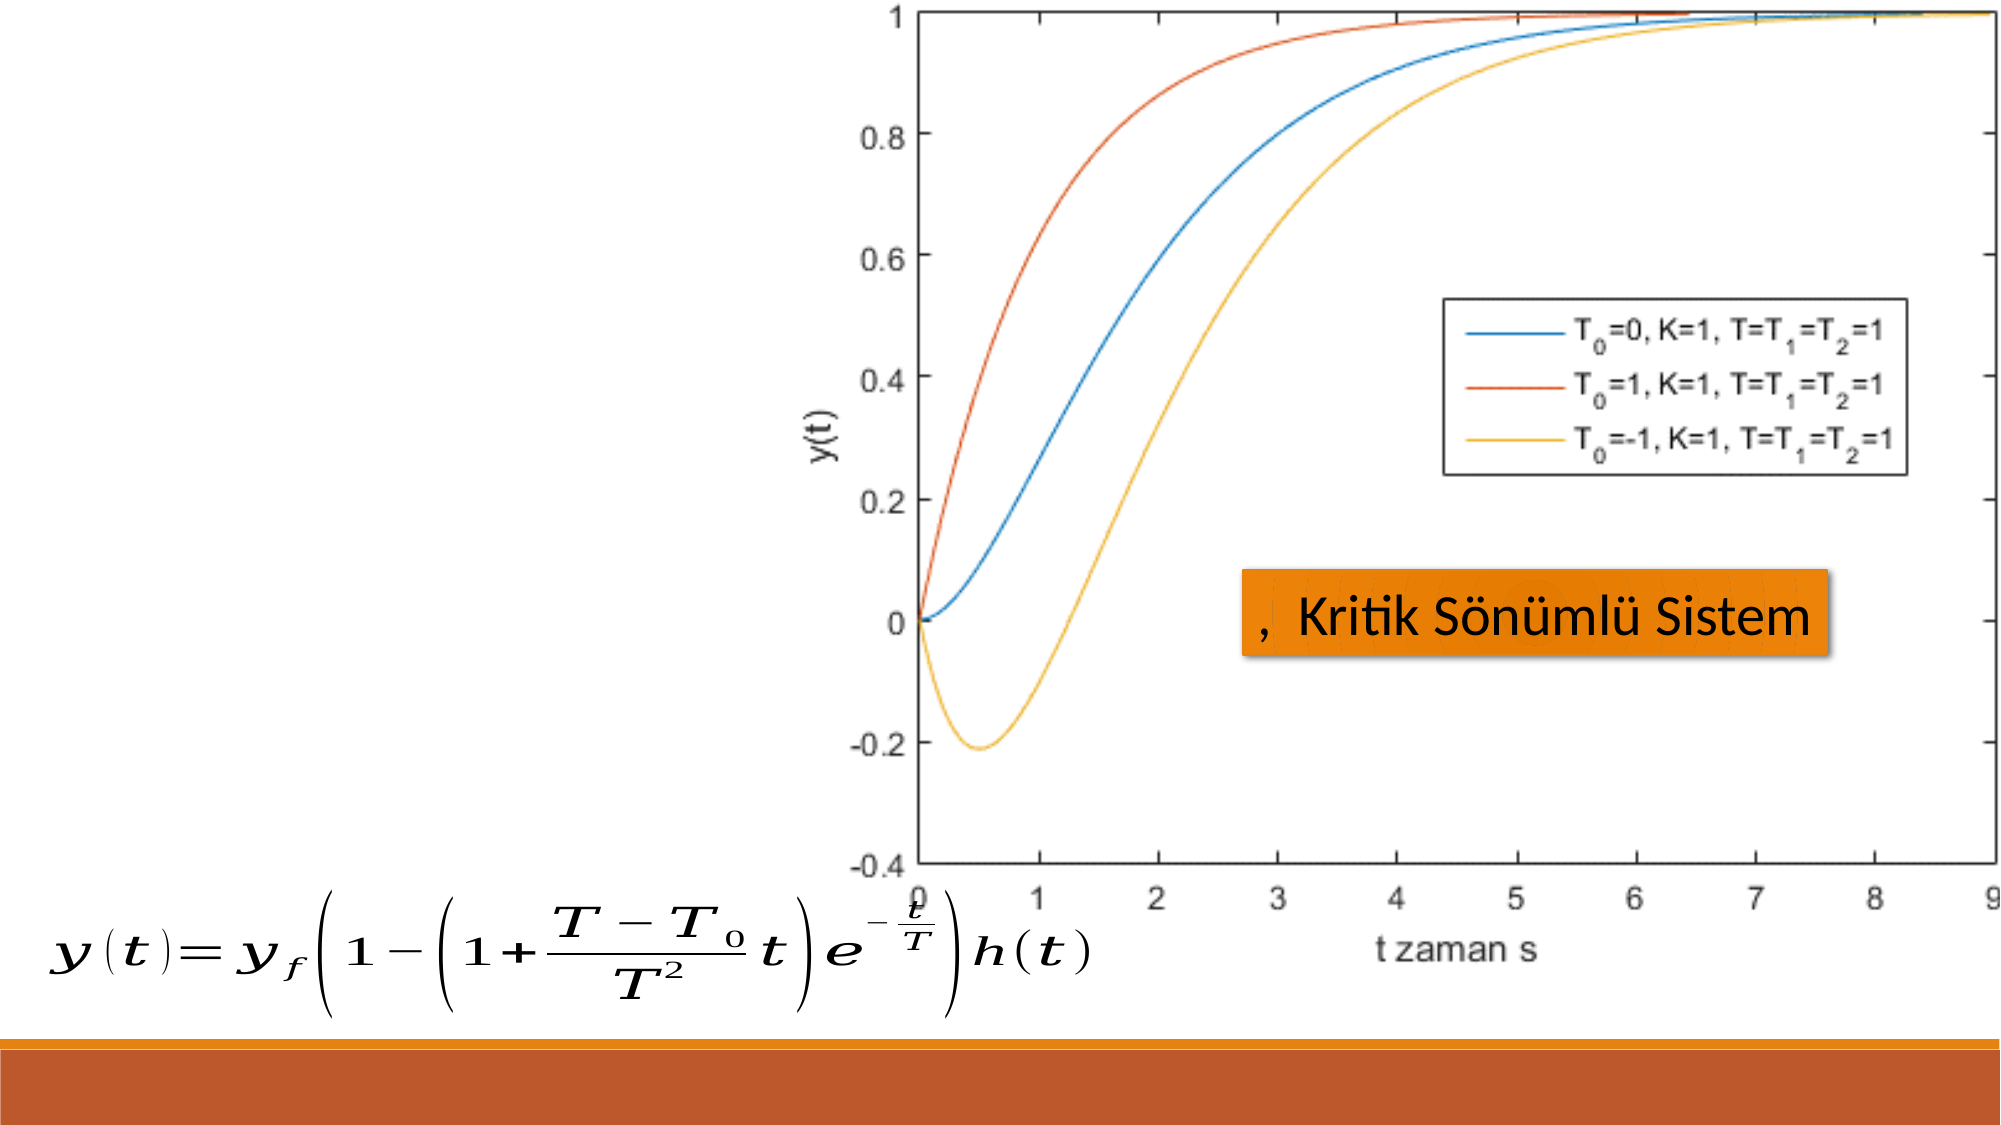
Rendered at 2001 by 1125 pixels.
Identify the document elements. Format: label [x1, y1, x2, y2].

picture [794, 0, 2000, 978]
